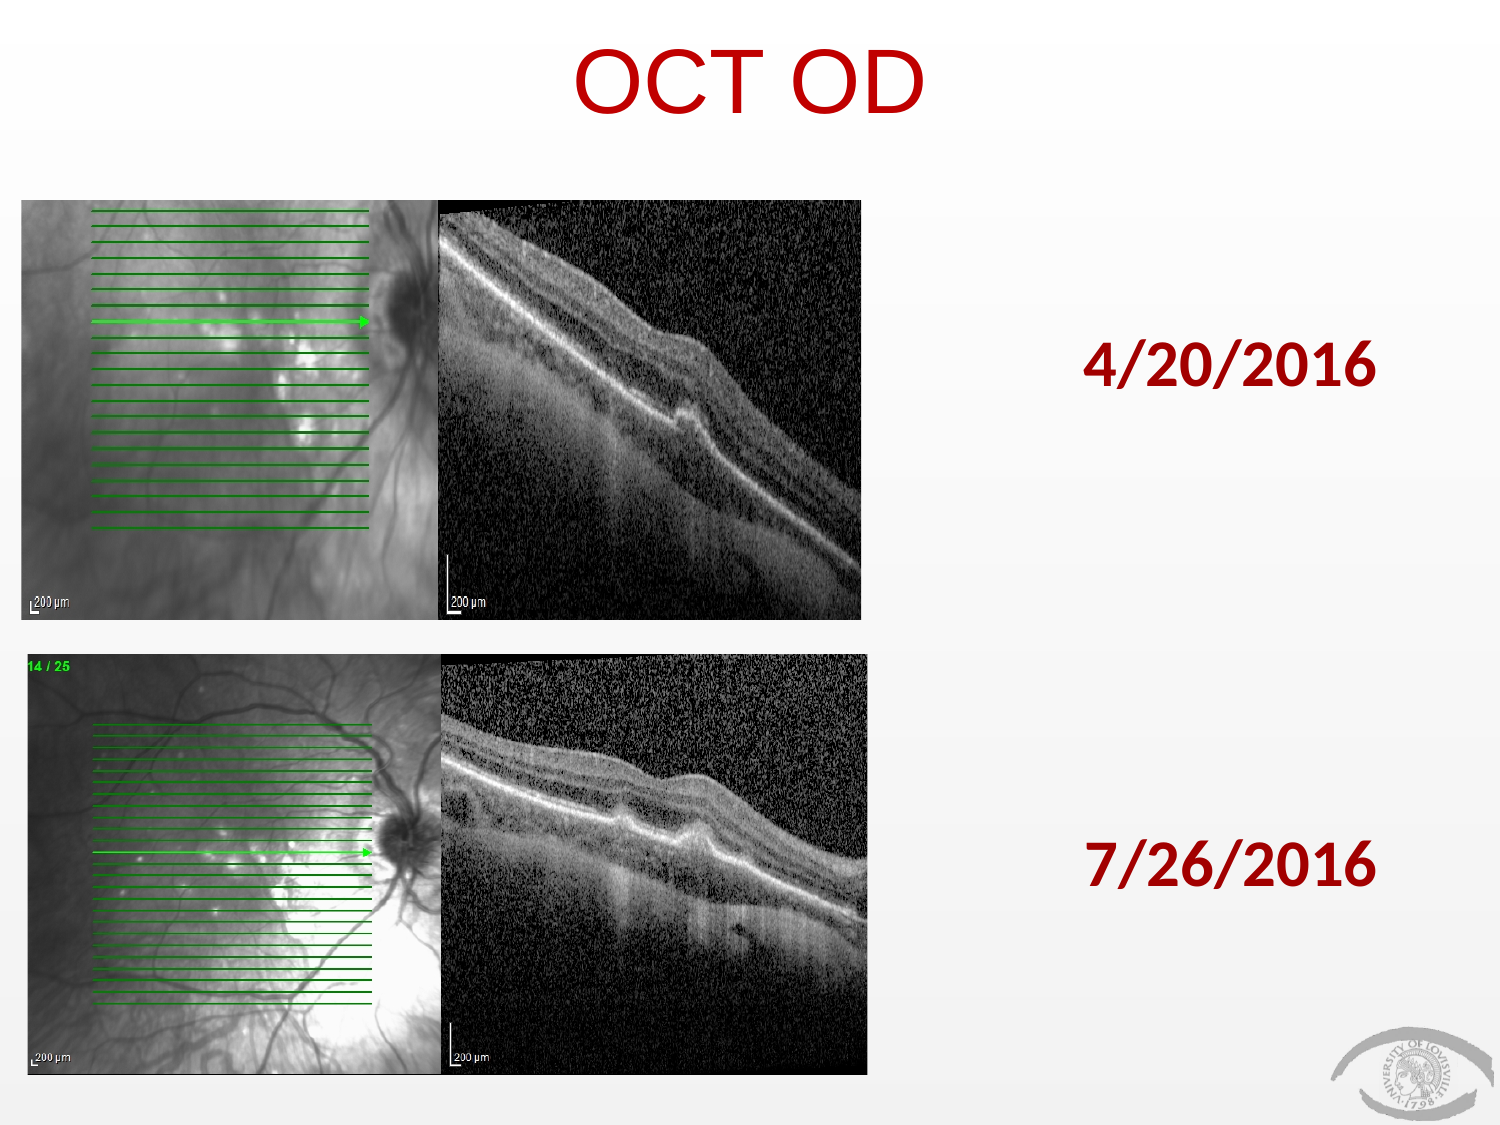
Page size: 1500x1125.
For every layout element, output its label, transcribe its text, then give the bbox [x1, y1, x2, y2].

text_box 4/20/2016 [866, 312, 1500, 408]
picture [1329, 1025, 1496, 1123]
picture [20, 199, 862, 621]
title OCT OD [75, 0, 1425, 171]
picture [27, 654, 868, 1076]
text_box 7/26/2016 [872, 812, 1500, 908]
